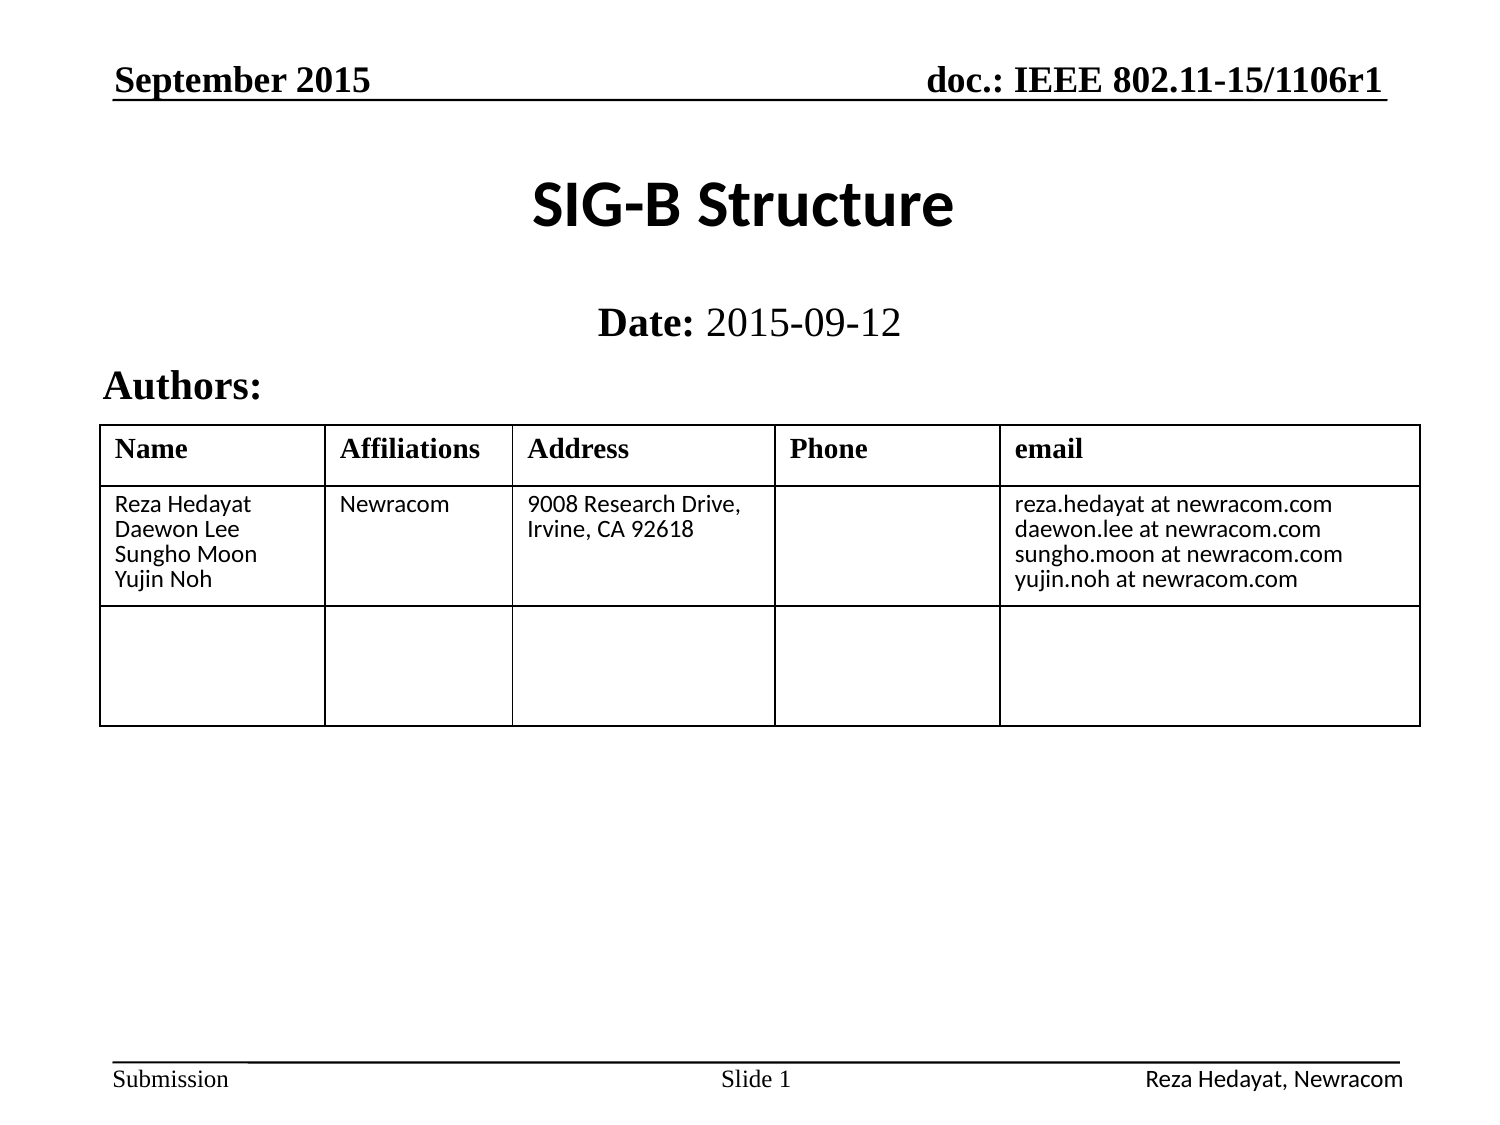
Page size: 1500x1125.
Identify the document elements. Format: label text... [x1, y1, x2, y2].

title SIG-B Structure [62, 112, 1426, 288]
text_box Reza Hedayat, Newracom [1145, 1062, 1405, 1093]
table_cell [776, 487, 999, 605]
table_header Address [513, 426, 774, 485]
table_header Affiliations [326, 426, 512, 485]
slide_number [114, 54, 374, 101]
table_cell [101, 607, 324, 725]
table_cell Newracom [326, 487, 512, 605]
list Date: 2015-09-12 [112, 287, 1388, 351]
table_cell [326, 607, 512, 725]
table_cell [1001, 607, 1419, 725]
table_cell reza.hedayat at newracom.com daewon.lee at newracom.com sungho.moon at newracom.com yujin.noh at newracom.com [1001, 487, 1419, 605]
table_header Name [101, 426, 324, 485]
table_cell [513, 607, 774, 725]
table_header email [1001, 426, 1419, 485]
table_header Phone [776, 426, 999, 485]
table_cell 9008 Research Drive, Irvine, CA 92618 [513, 487, 774, 605]
slide_number Slide 1 [712, 1061, 800, 1093]
text_box Authors: [87, 349, 325, 413]
table_cell Reza Hedayat Daewon Lee Sungho Moon Yujin Noh [101, 487, 324, 605]
table_cell [776, 607, 999, 725]
